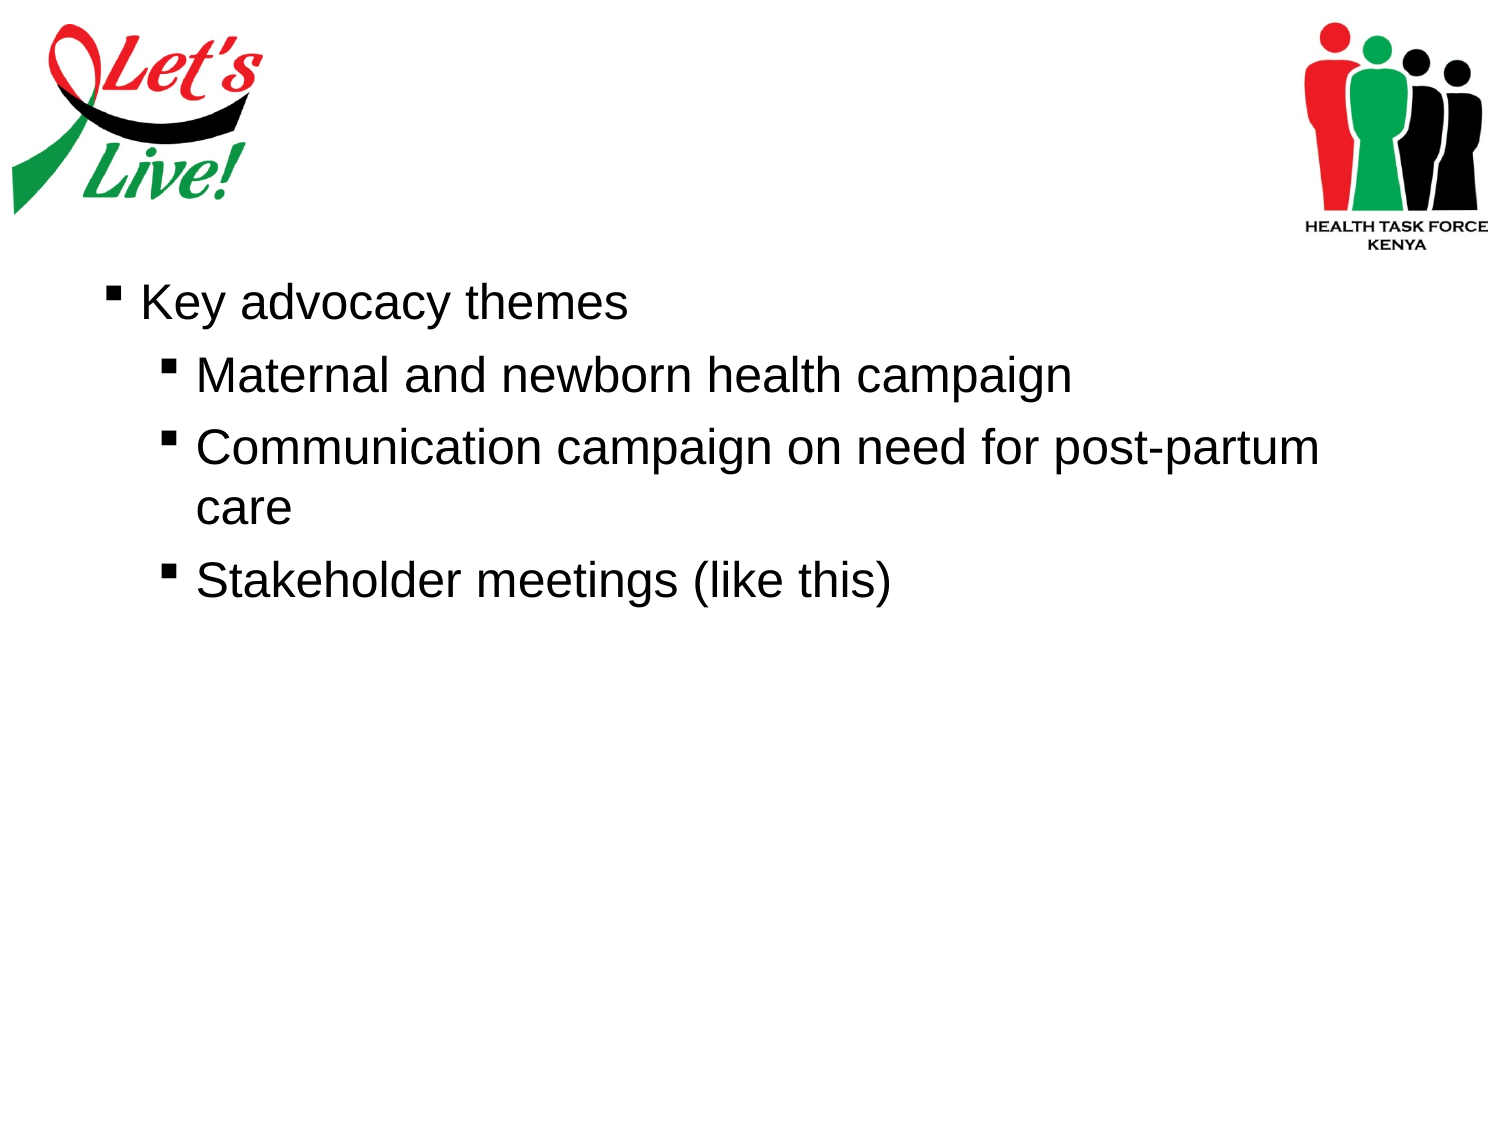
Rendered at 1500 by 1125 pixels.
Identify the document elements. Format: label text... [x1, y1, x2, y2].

text_box Key advocacy themes Maternal and newborn health campaign Communication campaign on need for post-partum care Stakeholder meetings (like this) [87, 262, 1350, 760]
picture [12, 24, 263, 215]
picture [1299, 17, 1488, 250]
